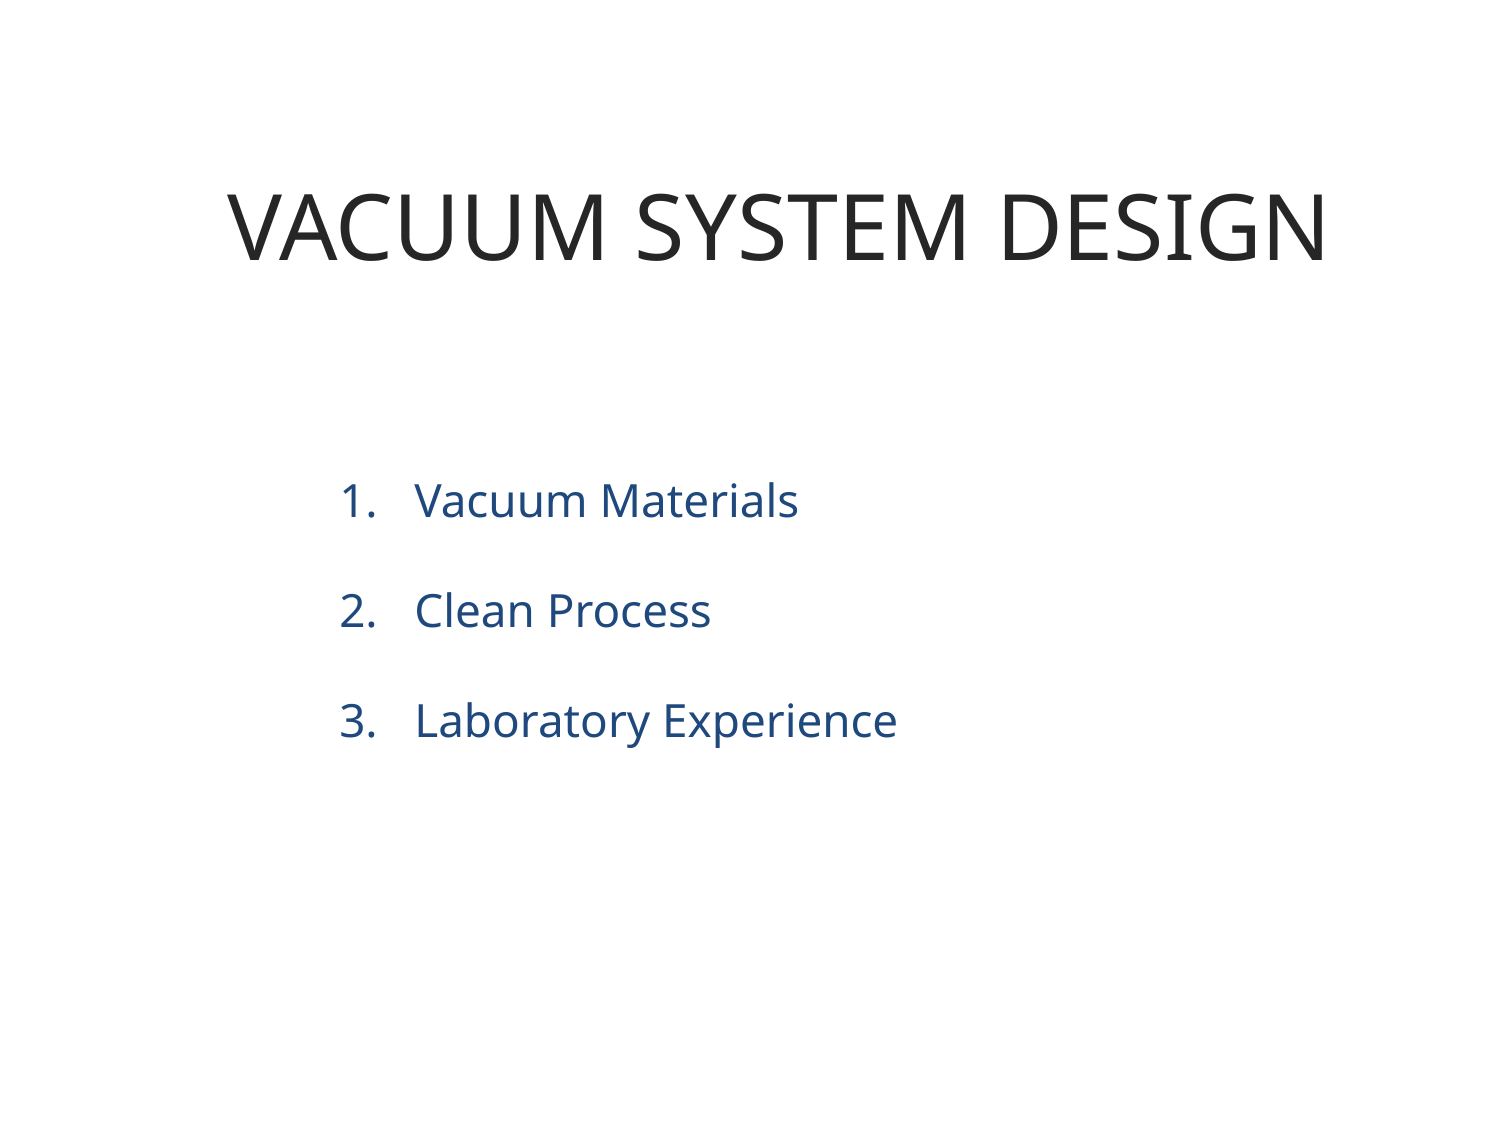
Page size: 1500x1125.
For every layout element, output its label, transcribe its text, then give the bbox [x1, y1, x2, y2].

text_box Vacuum Materials Clean Process Laboratory Experience [324, 408, 1223, 754]
text_box VACUUM SYSTEM DESIGN [213, 161, 1348, 287]
